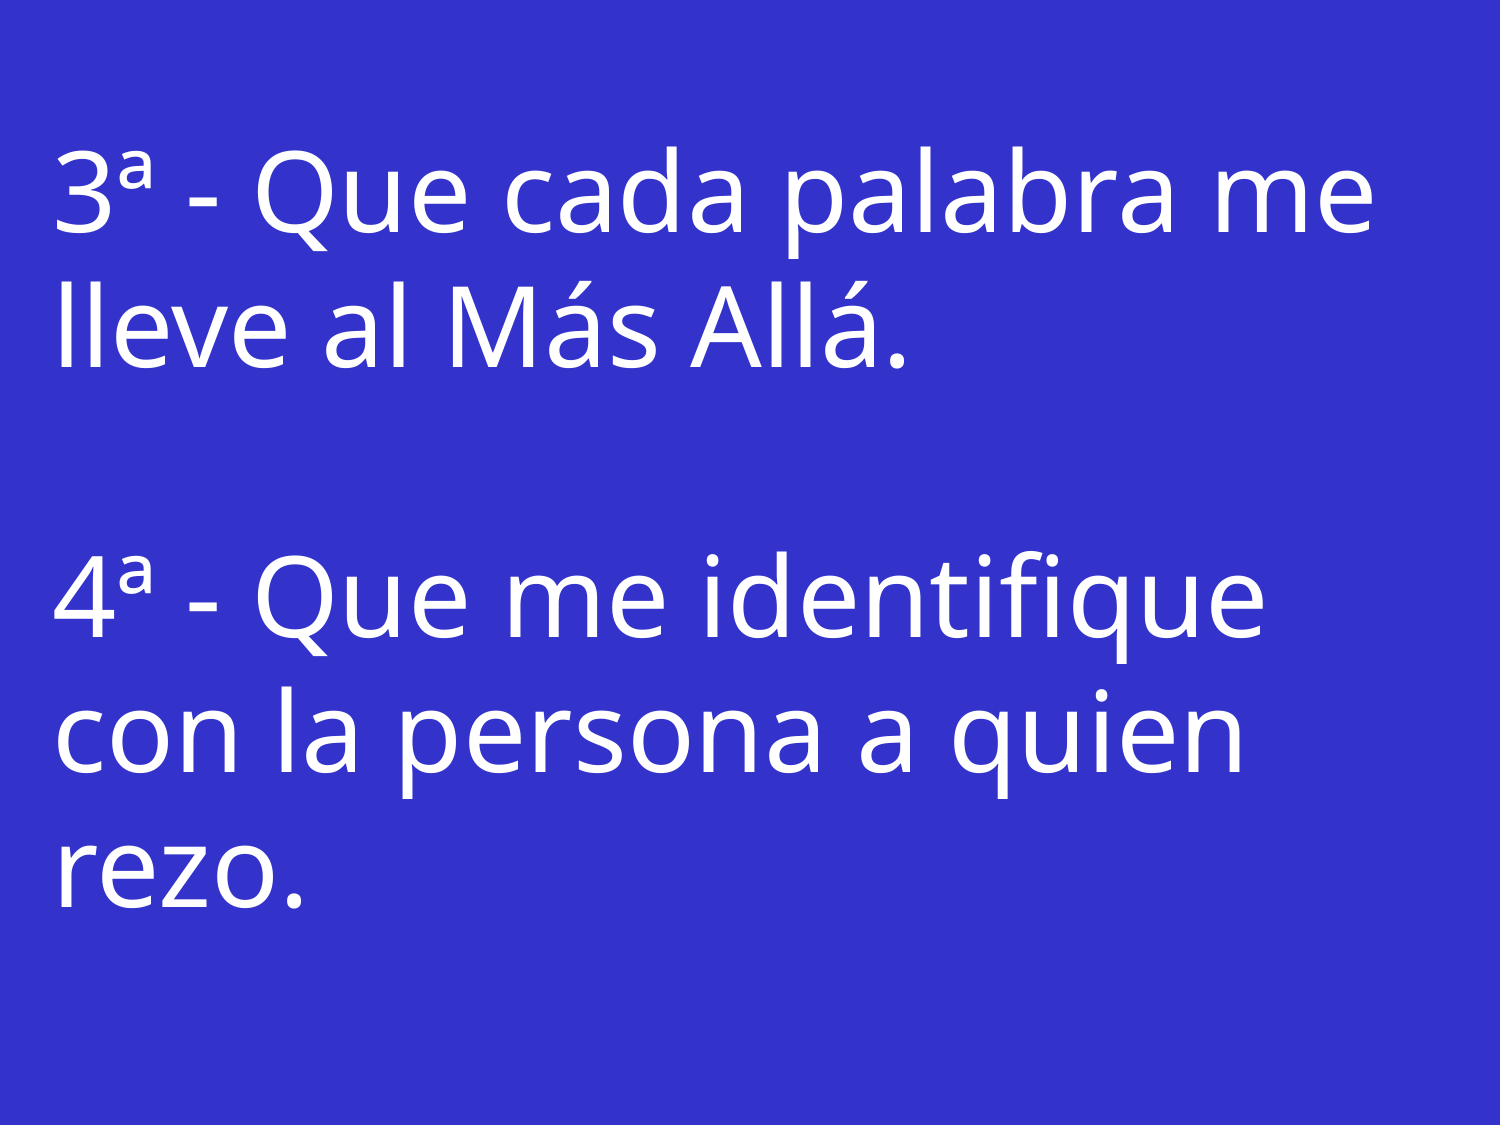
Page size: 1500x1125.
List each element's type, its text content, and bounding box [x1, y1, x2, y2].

text_box 3ª - Que cada palabra me lleve al Más Allá. 4ª - Que me identifique con la persona a quien rezo. [37, 112, 1465, 938]
